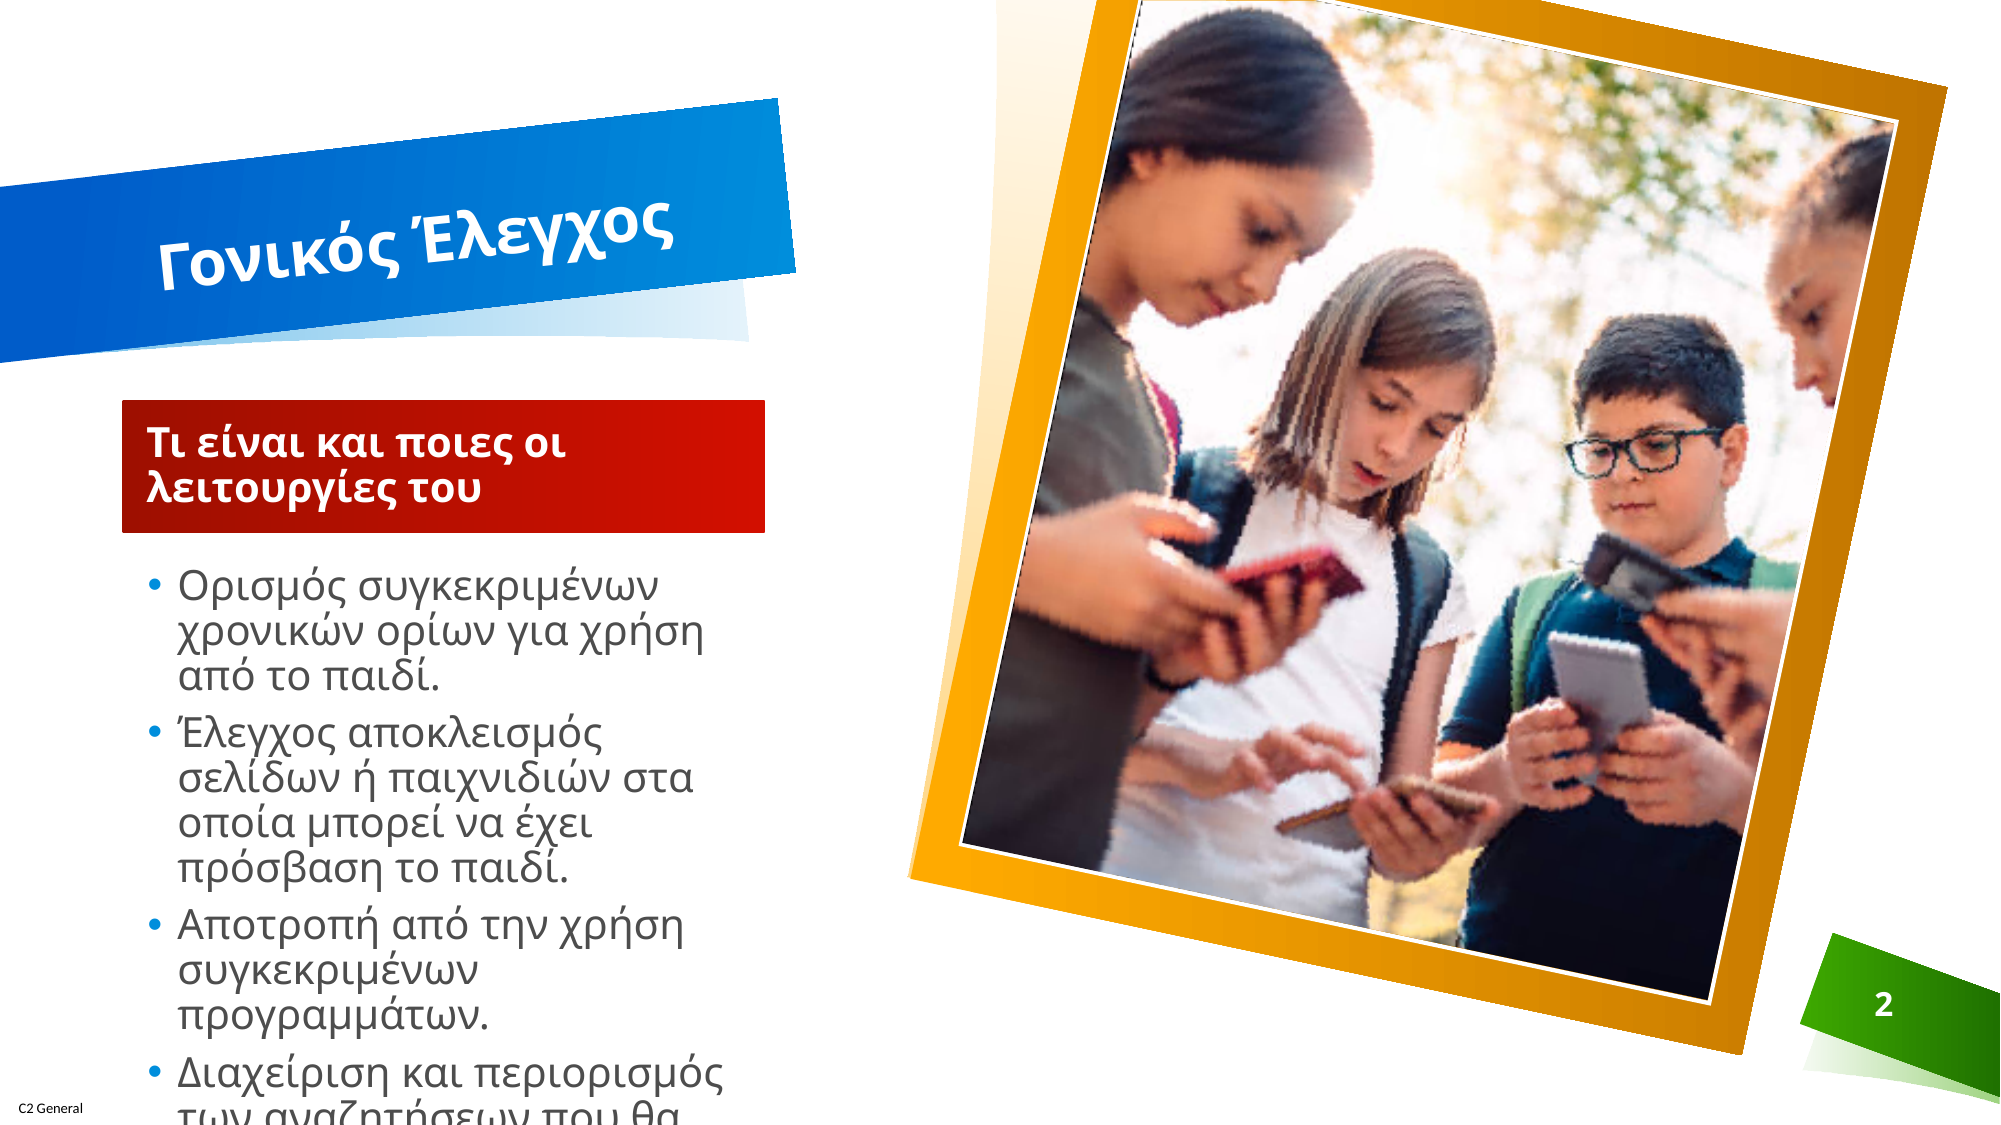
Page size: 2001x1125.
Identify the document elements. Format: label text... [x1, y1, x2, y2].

picture [968, 0, 1890, 995]
list Ορισμός συγκεκριμένων χρονικών ορίων για χρήση από το παιδί. Έλεγχος αποκλεισμός σελίδων ή παιχνιδιών στα οποία μπορεί να έχει πρόσβαση το παιδί. Αποτροπή από την χρήση συγκεκριμένων προγραμμάτων. Διαχείριση και περιορισμός των αναζητήσεων που θα γίνουν από το παιδί [132, 556, 775, 926]
title Γονικός Έλεγχος [134, 126, 789, 314]
slide_number 2 [1831, 975, 1937, 1036]
list Τι είναι και ποιες οι λειτουργίες του [122, 400, 765, 533]
